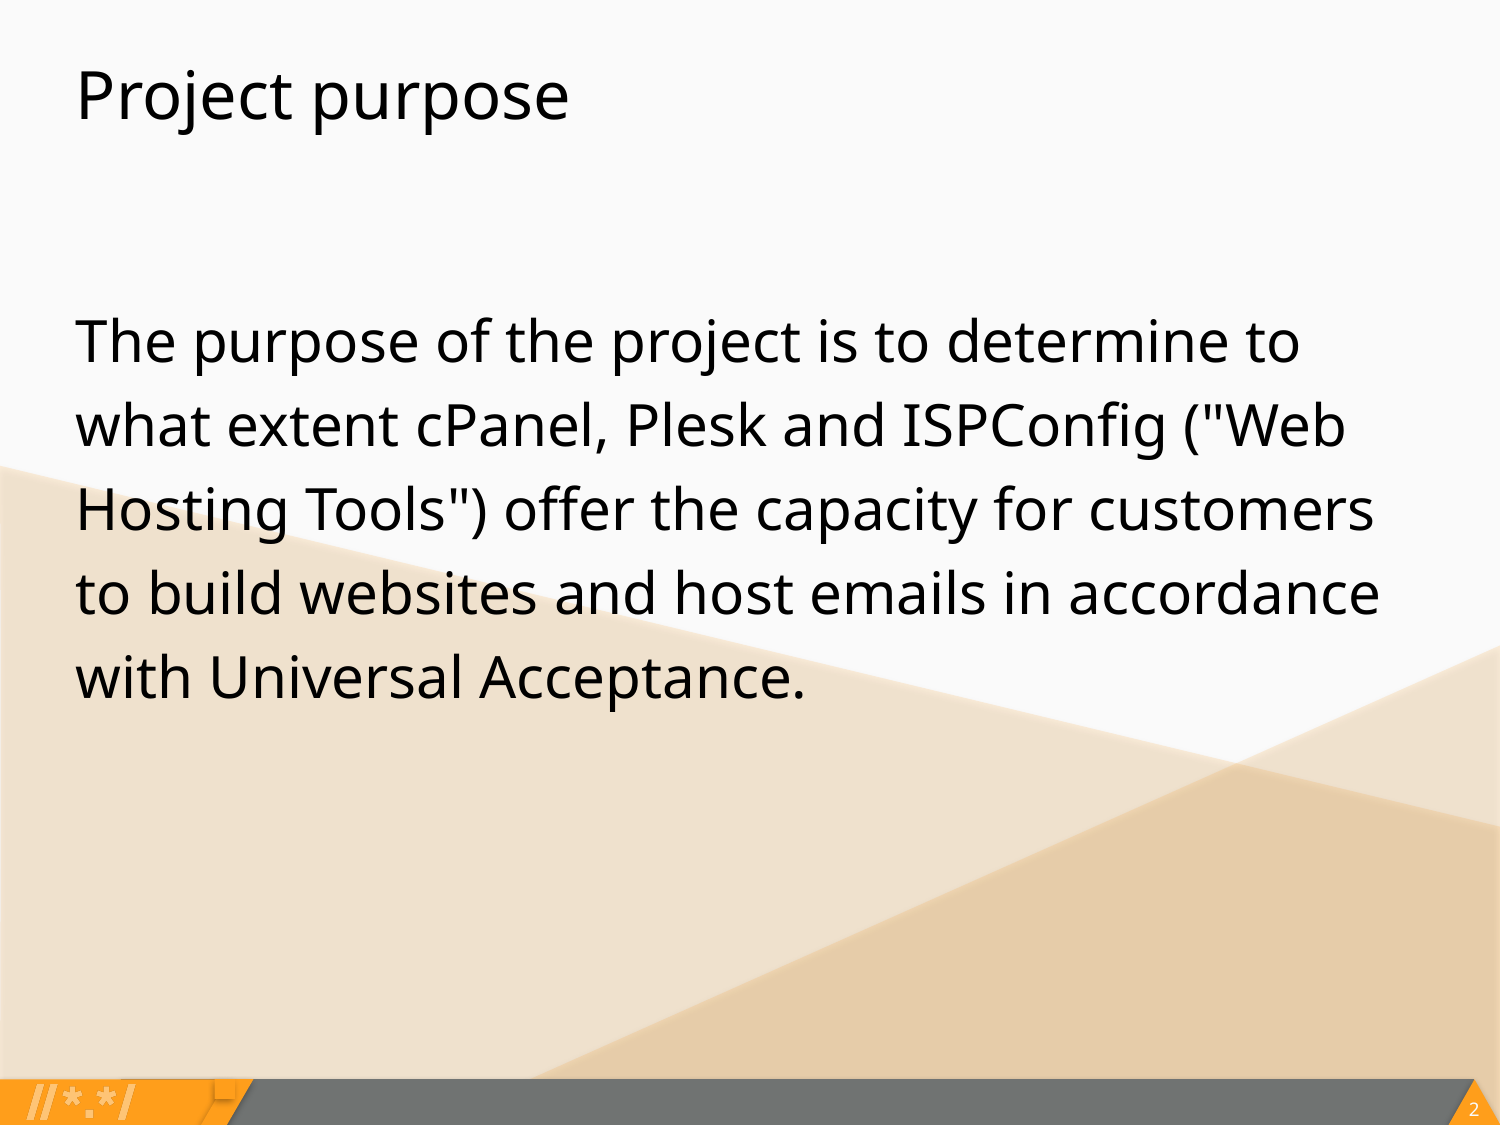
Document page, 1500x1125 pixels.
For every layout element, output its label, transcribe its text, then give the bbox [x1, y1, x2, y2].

title Project purpose [61, 45, 1438, 233]
text_box The purpose of the project is to determine to what extent cPanel, Plesk and ISPConfig ("Web Hosting Tools") offer the capacity for customers to build websites and host emails in accordance with Universal Acceptance. [61, 282, 1453, 718]
